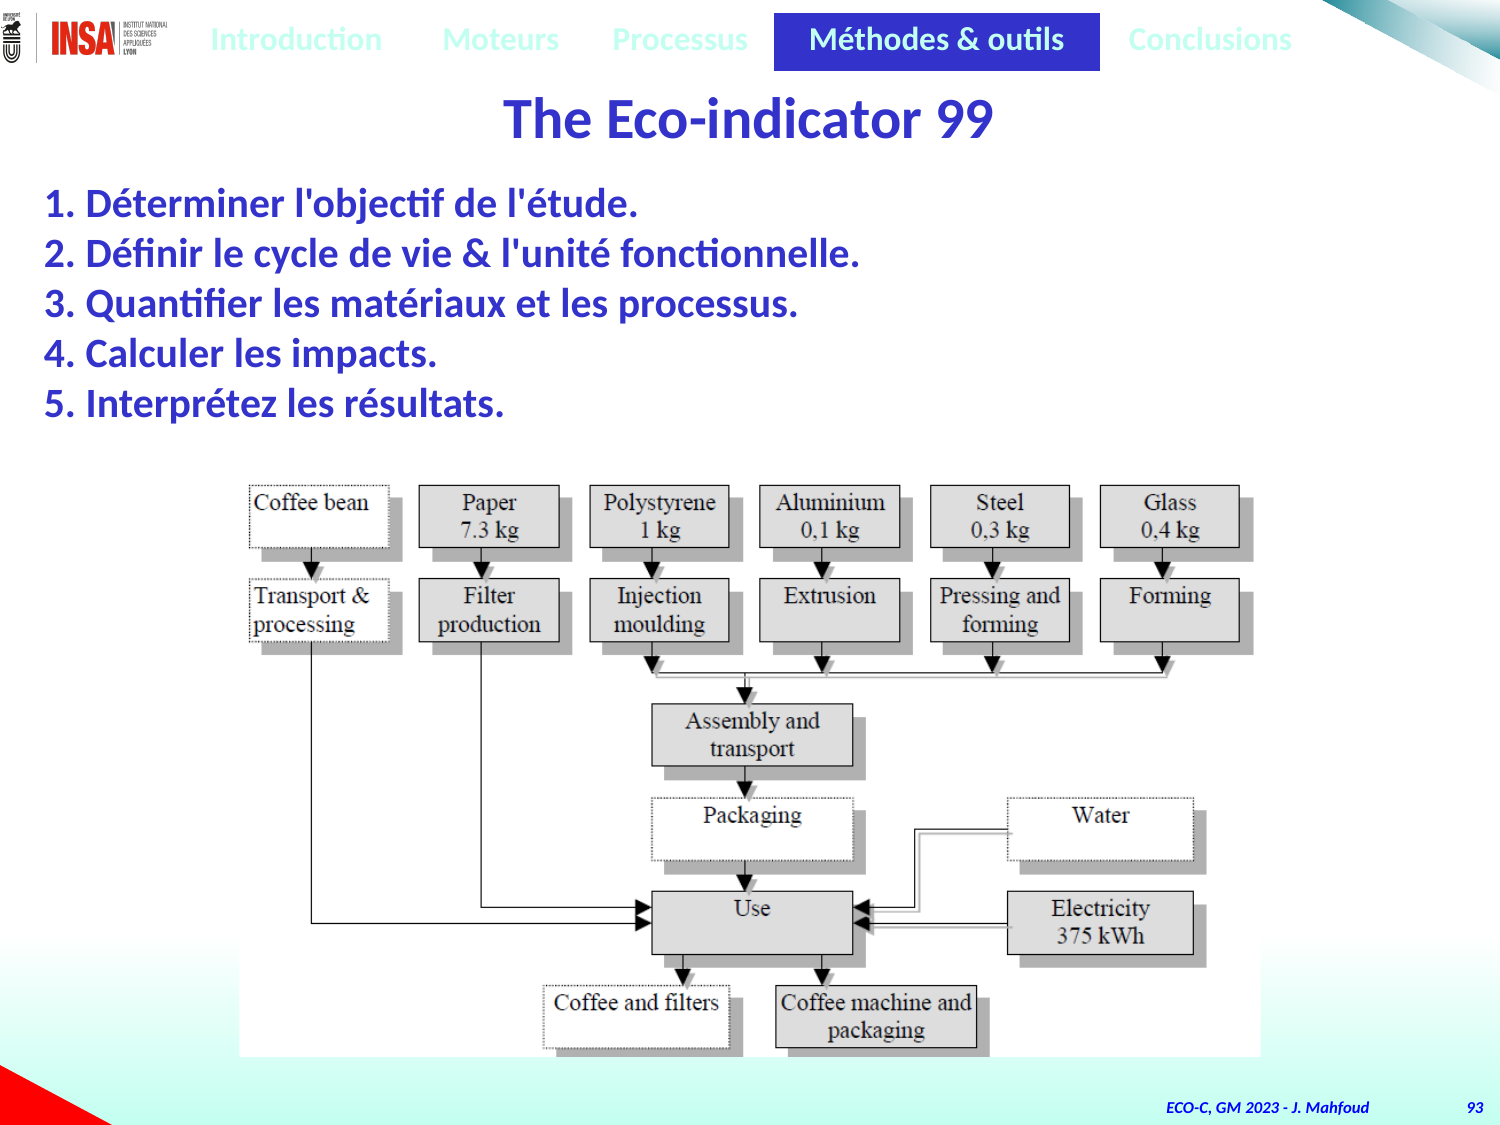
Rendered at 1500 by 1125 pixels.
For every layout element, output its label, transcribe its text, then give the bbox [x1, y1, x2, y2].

text_box 1. Déterminer l'objectif de l'étude. 2. Définir le cycle de vie & l'unité fonctionnelle. 3. Quantifier les matériaux et les processus. 4. Calculer les impacts. 5. Interprétez les résultats. [28, 168, 1471, 433]
table_header Introduction [178, 13, 415, 71]
table_header Processus [587, 13, 774, 71]
table_header Moteurs [415, 13, 587, 71]
table_header Conclusions [1100, 13, 1321, 71]
text_box The Eco-indicator 99 [140, 72, 1358, 158]
table_header Méthodes & outils [774, 13, 1100, 71]
picture [239, 478, 1261, 1056]
